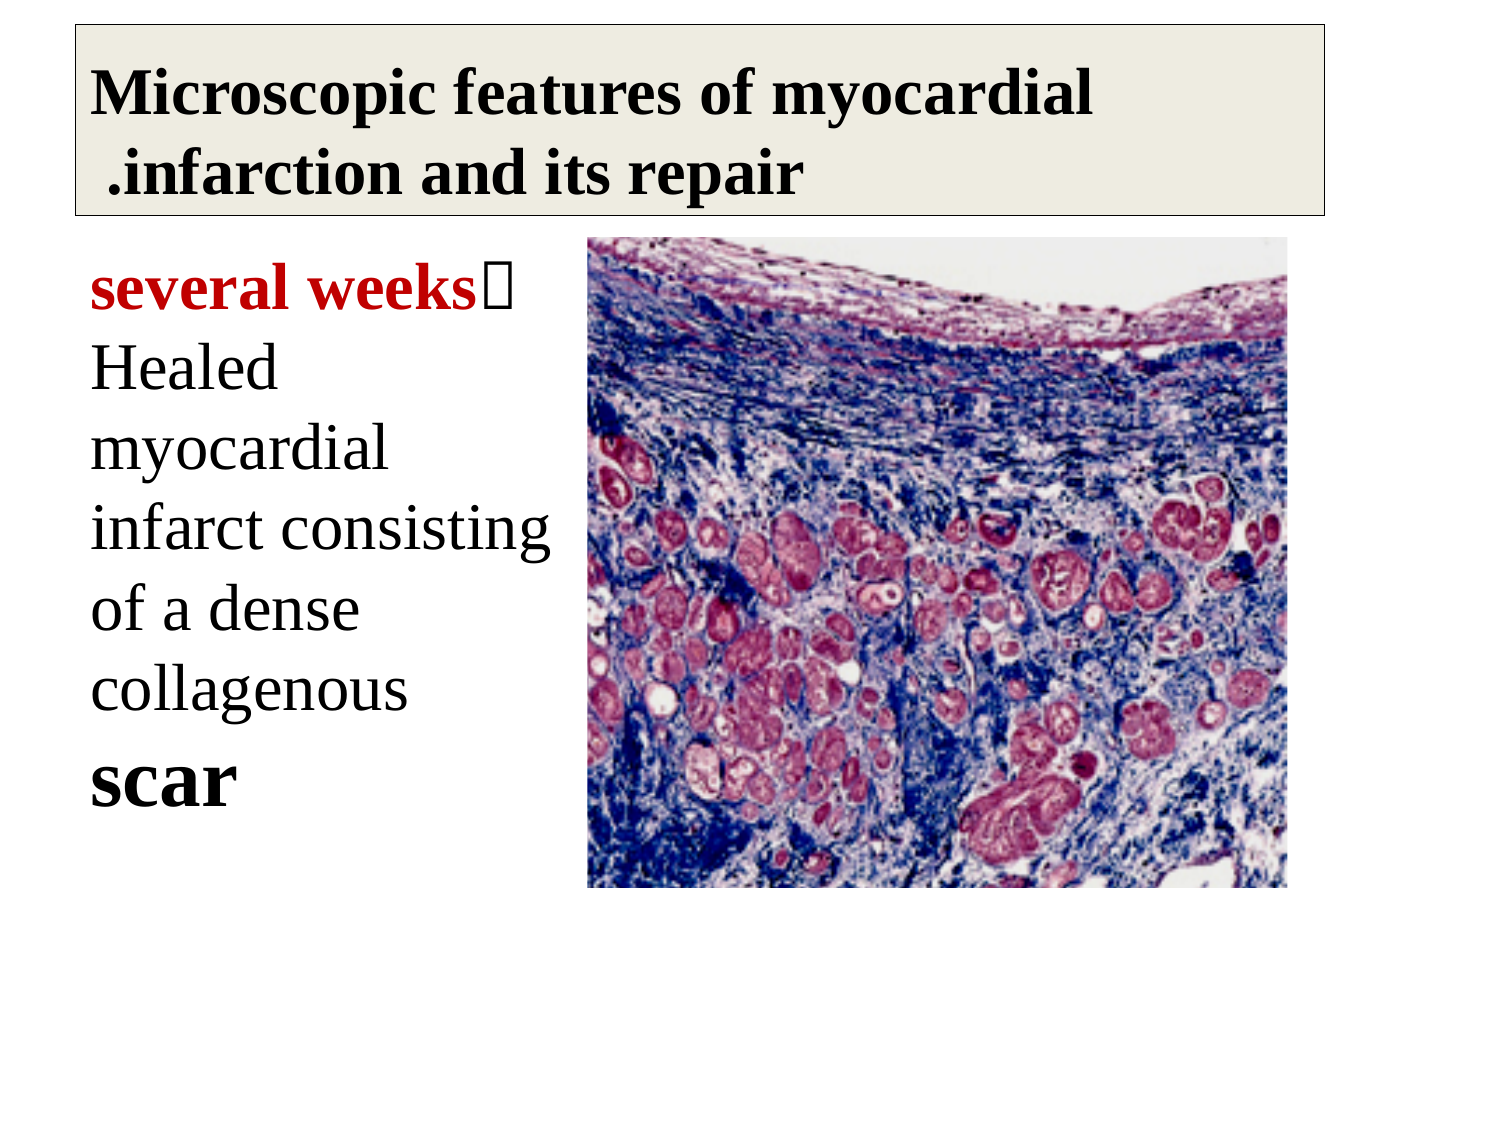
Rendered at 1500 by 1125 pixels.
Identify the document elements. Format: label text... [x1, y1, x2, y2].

title Microscopic features of myocardial infarction and its repair. [75, 24, 1325, 216]
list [587, 237, 1288, 888]
list several weeks Healed myocardial infarct consisting of a dense collagenous scar [75, 235, 569, 1005]
